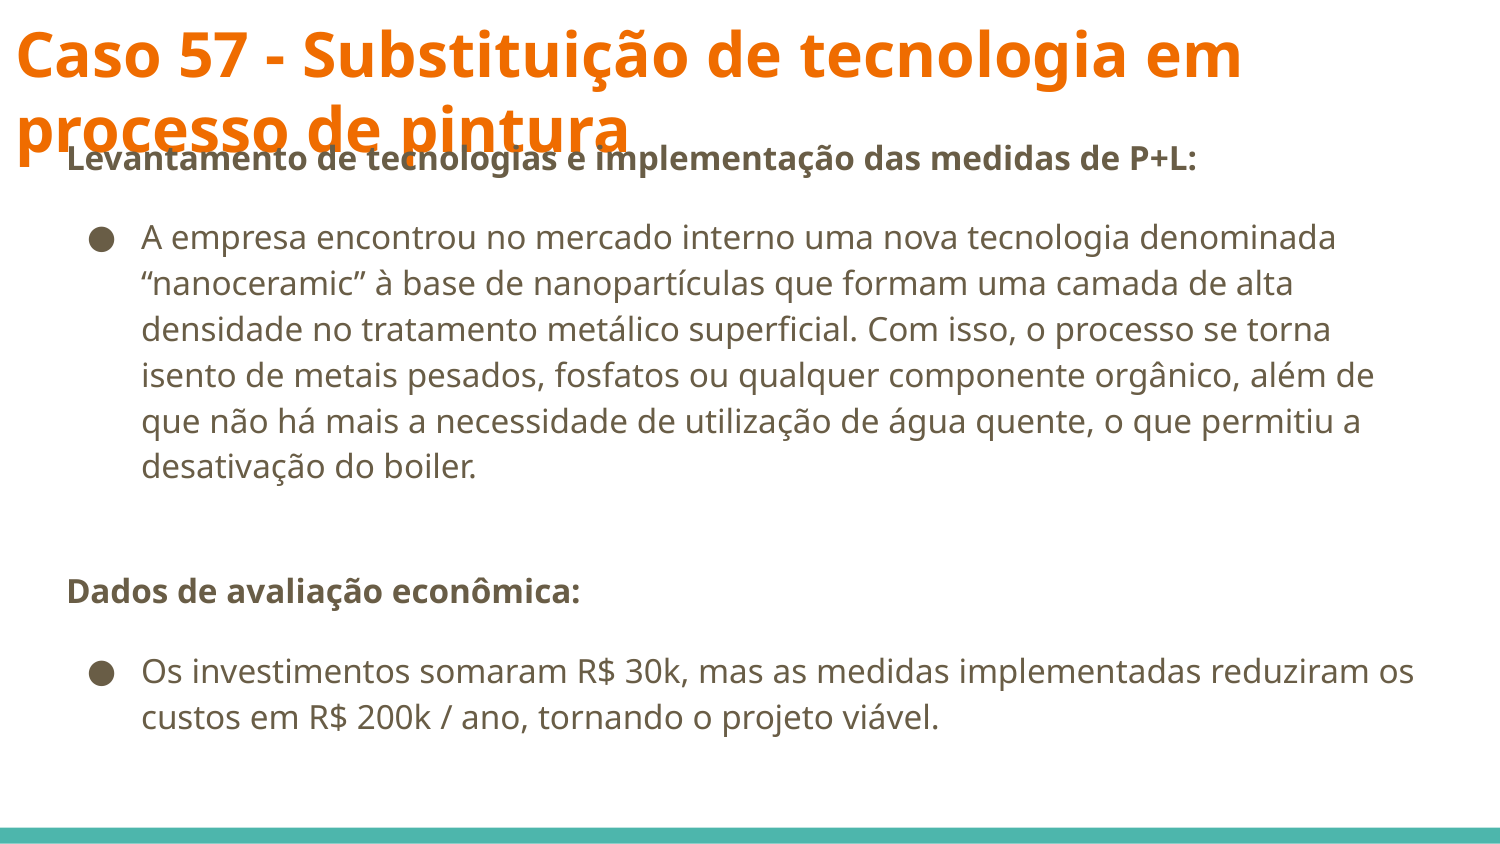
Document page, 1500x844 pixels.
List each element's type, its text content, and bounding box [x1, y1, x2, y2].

list Levantamento de tecnologias e implementação das medidas de P+L: A empresa encontrou no mercado interno uma nova tecnologia denominada “nanoceramic” à base de nanopartículas que formam uma camada de alta densidade no tratamento metálico superficial. Com isso, o processo se torna isento de metais pesados, fosfatos ou qualquer componente orgânico, além de que não há mais a necessidade de utilização de água quente, o que permitiu a desativação do boiler. Dados de avaliação econômica: Os investimentos somaram R$ 30k, mas as medidas implementadas reduziram os custos em R$ 200k / ano, tornando o projeto viável. [51, 116, 1449, 844]
title Caso 57 - Substituição de tecnologia em processo de pintura [0, 0, 1398, 116]
